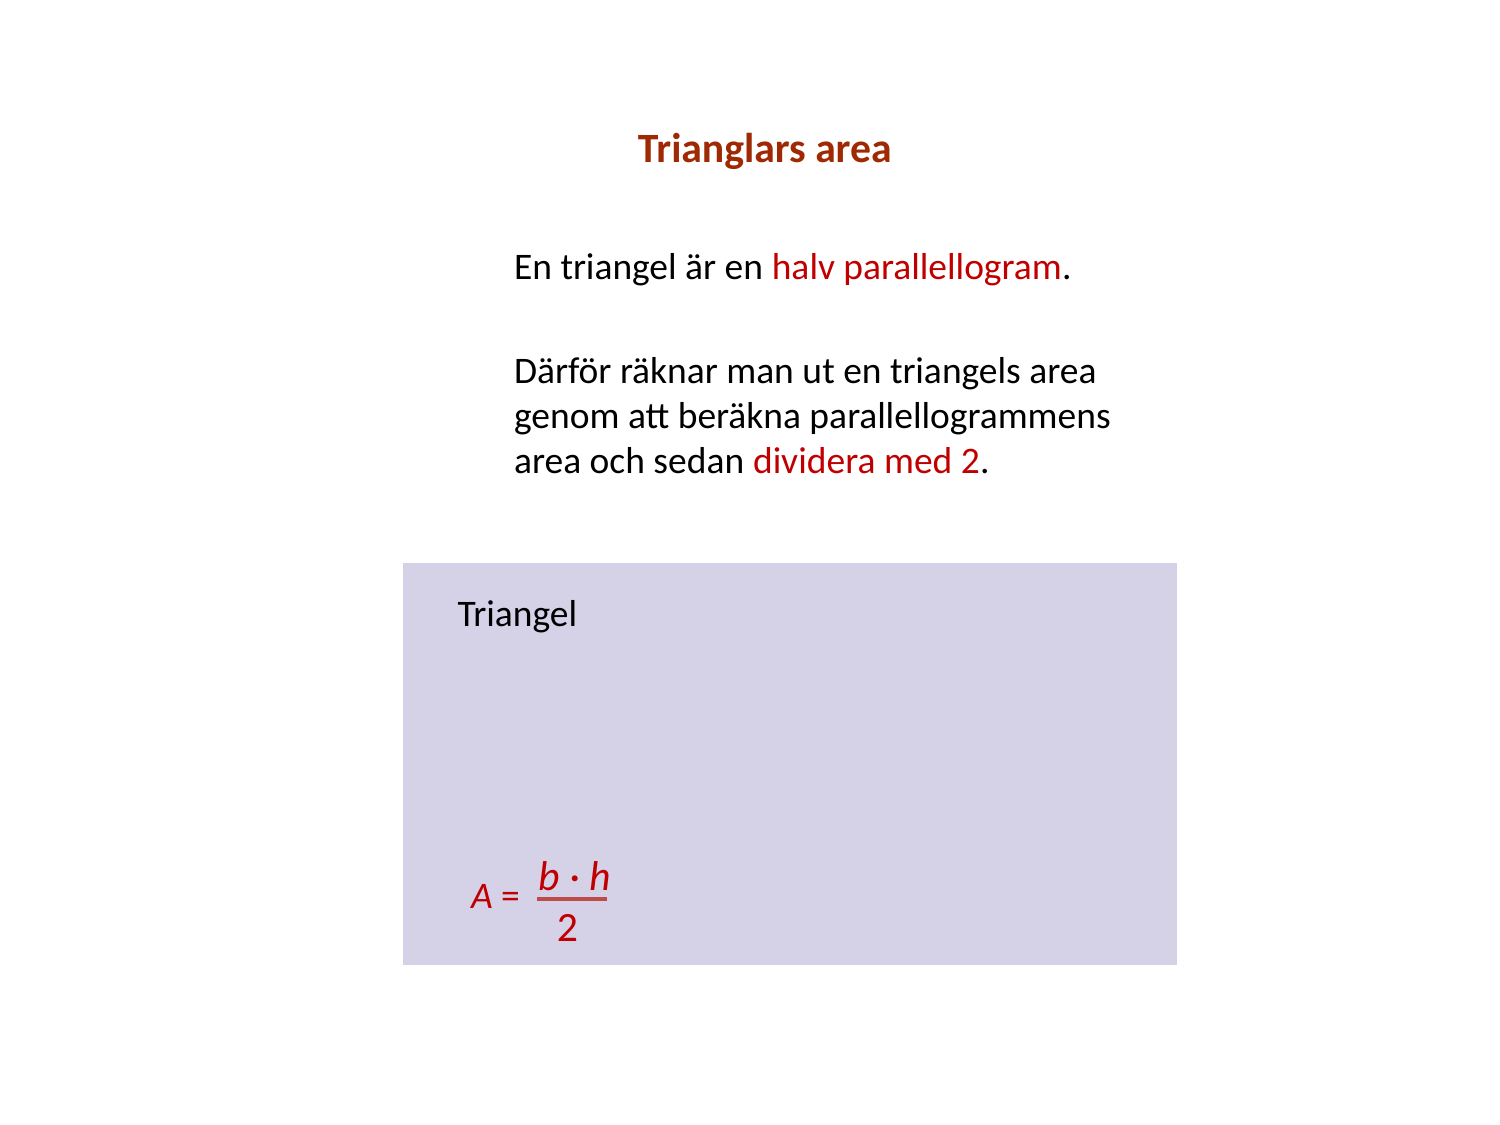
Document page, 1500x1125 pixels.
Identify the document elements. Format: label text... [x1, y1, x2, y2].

text_box Trianglars area [623, 112, 971, 178]
text_box En triangel är en halv parallellogram. [499, 235, 1095, 295]
picture [402, 562, 1179, 966]
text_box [455, 841, 658, 958]
text_box Därför räknar man ut en triangels area genom att beräkna parallellogrammens area och sedan dividera med 2. [499, 338, 1131, 489]
